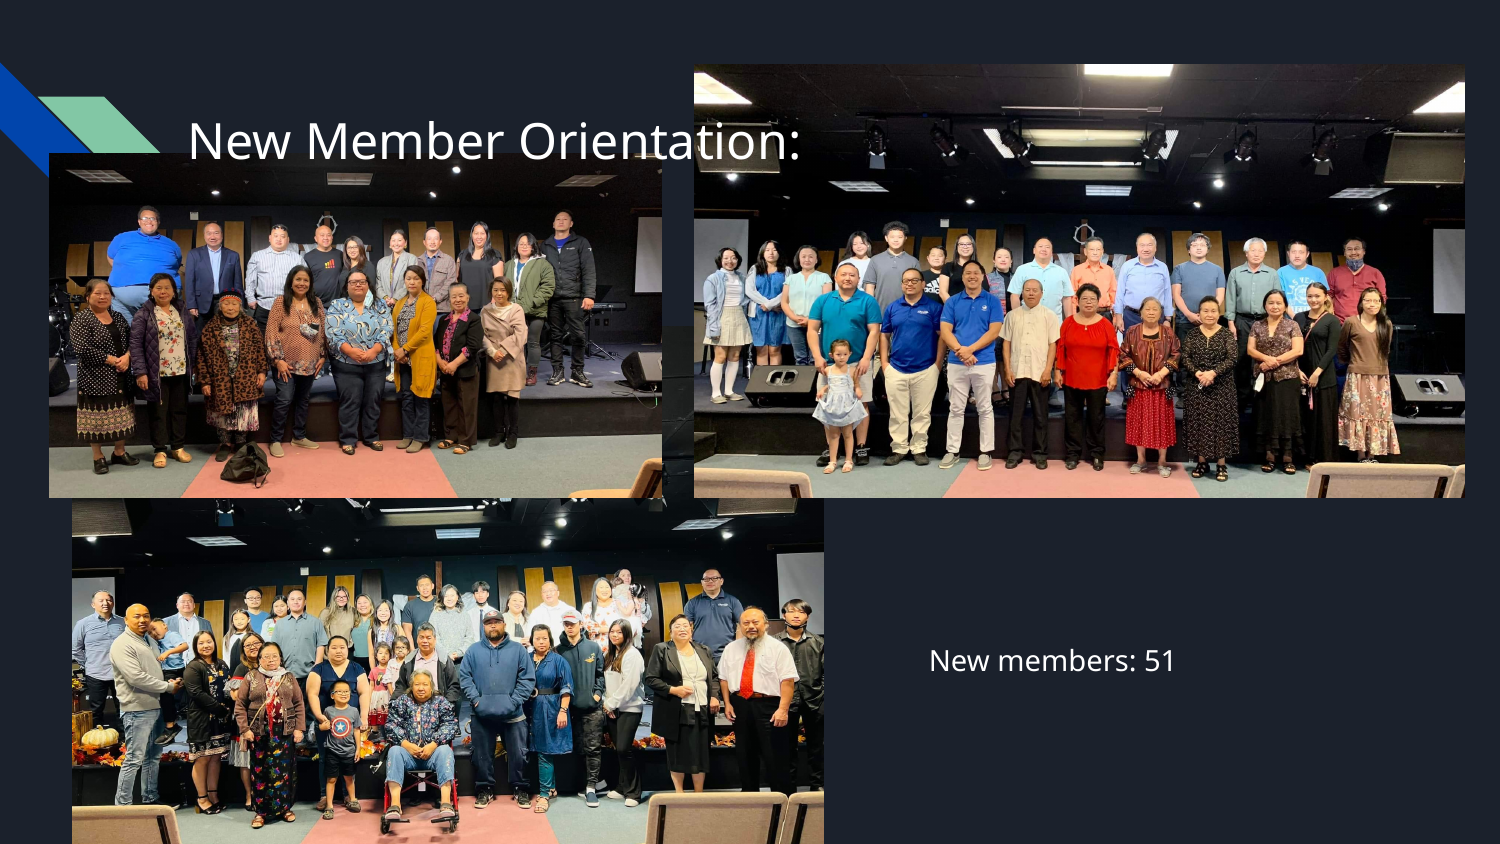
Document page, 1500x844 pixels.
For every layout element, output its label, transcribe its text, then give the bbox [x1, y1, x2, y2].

title New Member Orientation: [172, 94, 688, 245]
picture [49, 64, 1465, 844]
text_box New members: 51 [913, 627, 1500, 693]
